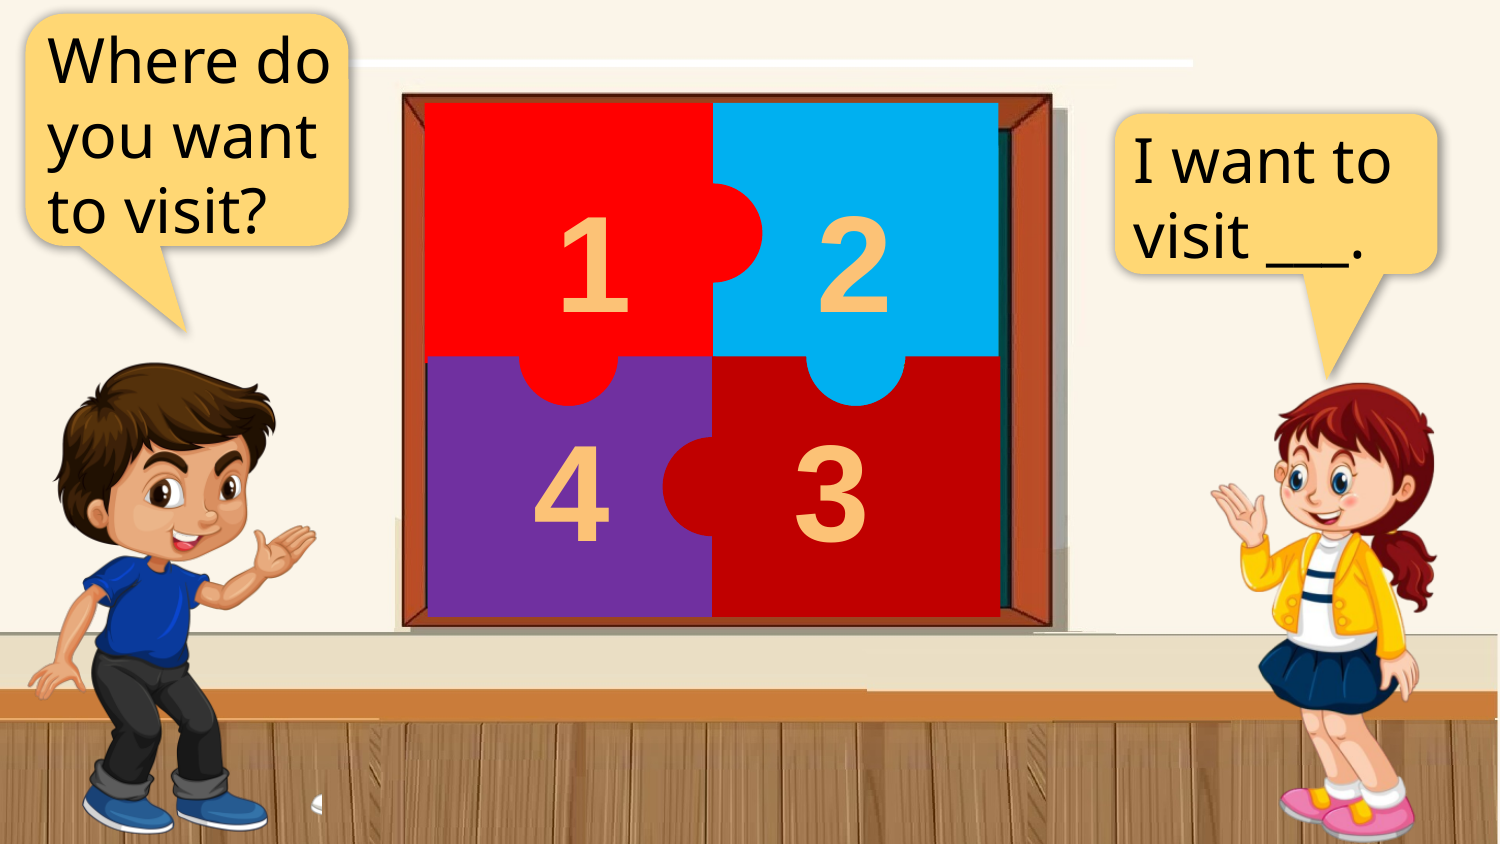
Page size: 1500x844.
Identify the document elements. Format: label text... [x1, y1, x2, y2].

text_box 4 [425, 354, 710, 619]
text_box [1114, 113, 1438, 313]
picture [0, 0, 1500, 844]
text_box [25, 13, 357, 247]
text_box 3 [663, 354, 1003, 619]
text_box 2 [714, 100, 1001, 354]
text_box 1 [422, 100, 764, 366]
